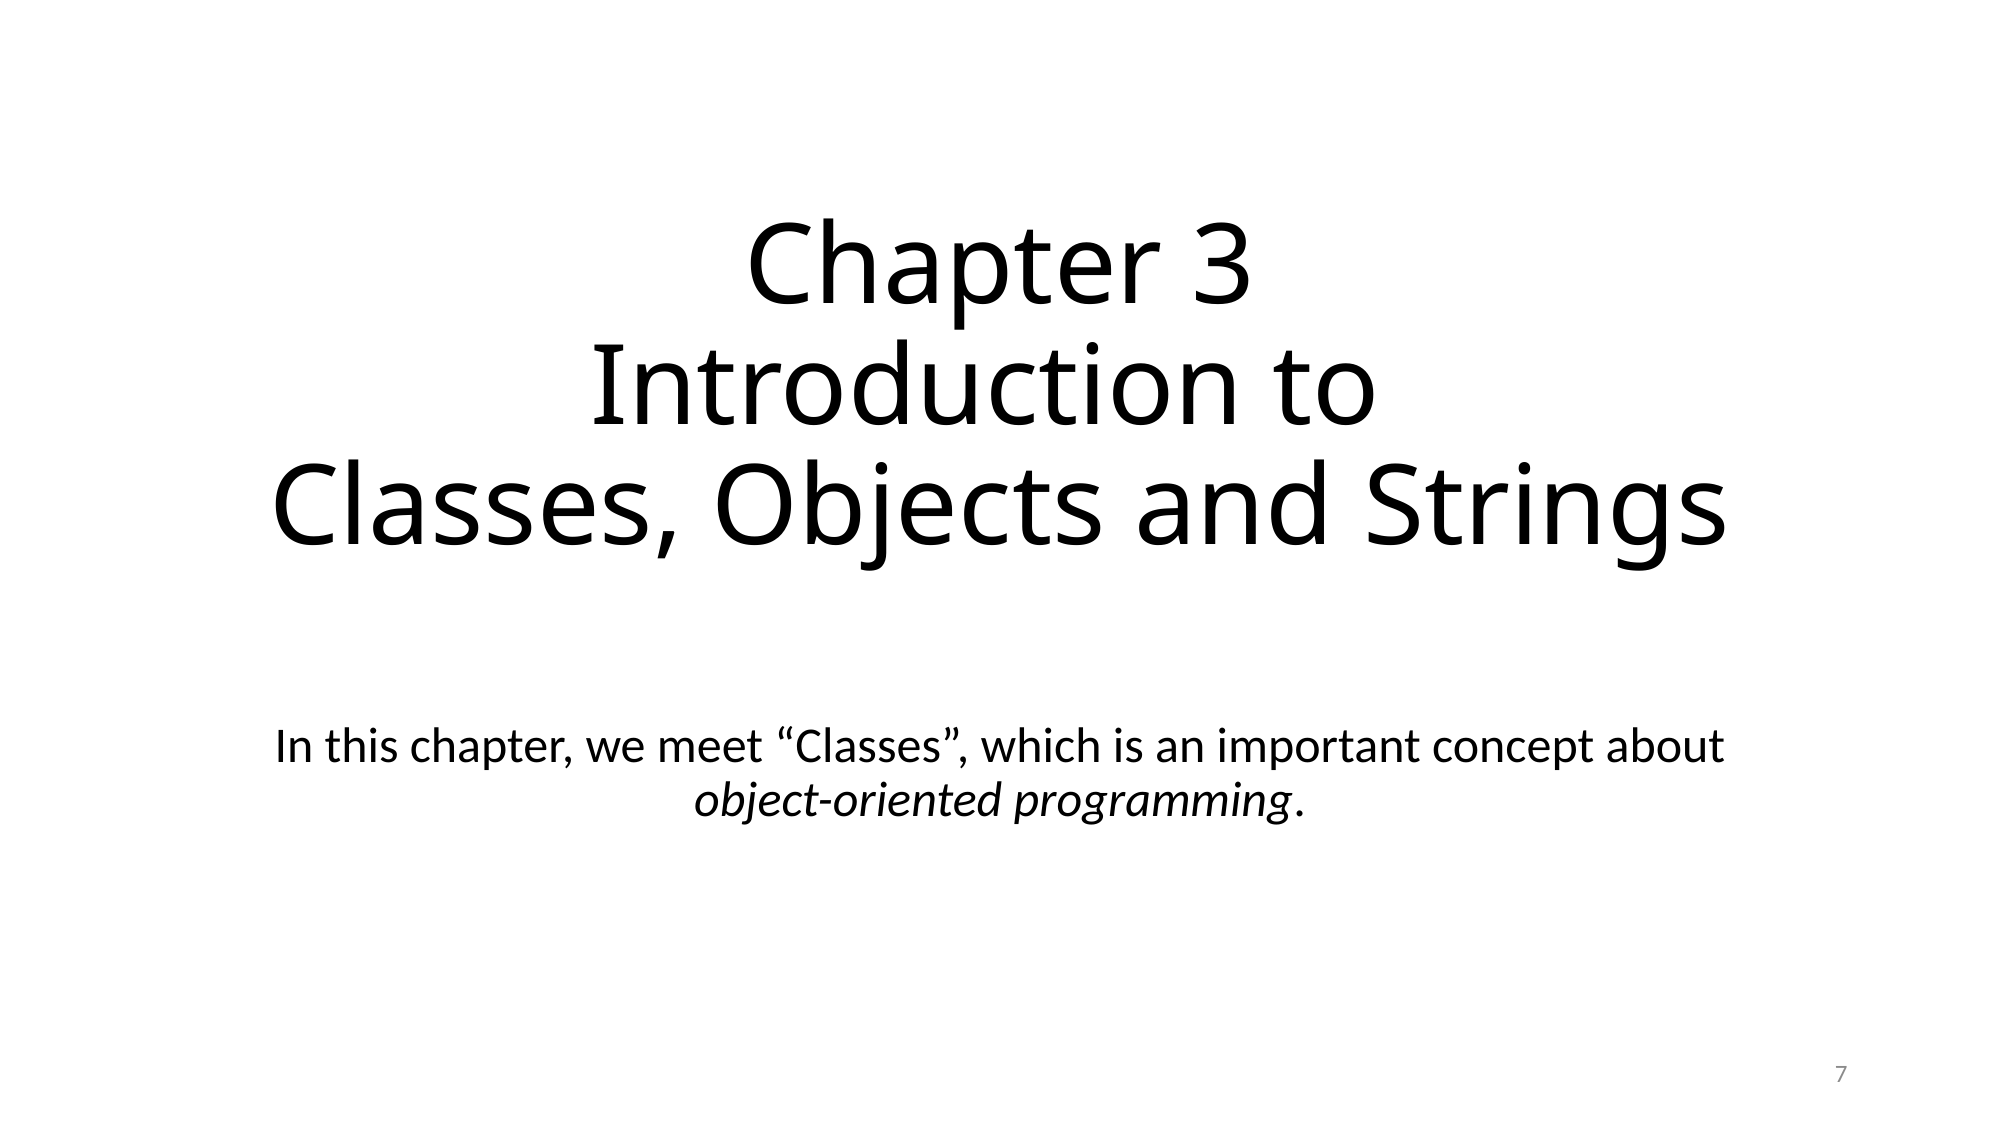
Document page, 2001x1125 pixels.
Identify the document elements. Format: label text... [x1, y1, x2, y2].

title Chapter 3 Introduction to Classes, Objects and Strings [249, 184, 1750, 576]
subtitle In this chapter, we meet “Classes”, which is an important concept about object-oriented programming. [249, 711, 1750, 863]
slide_number 7 [1412, 1042, 1863, 1103]
